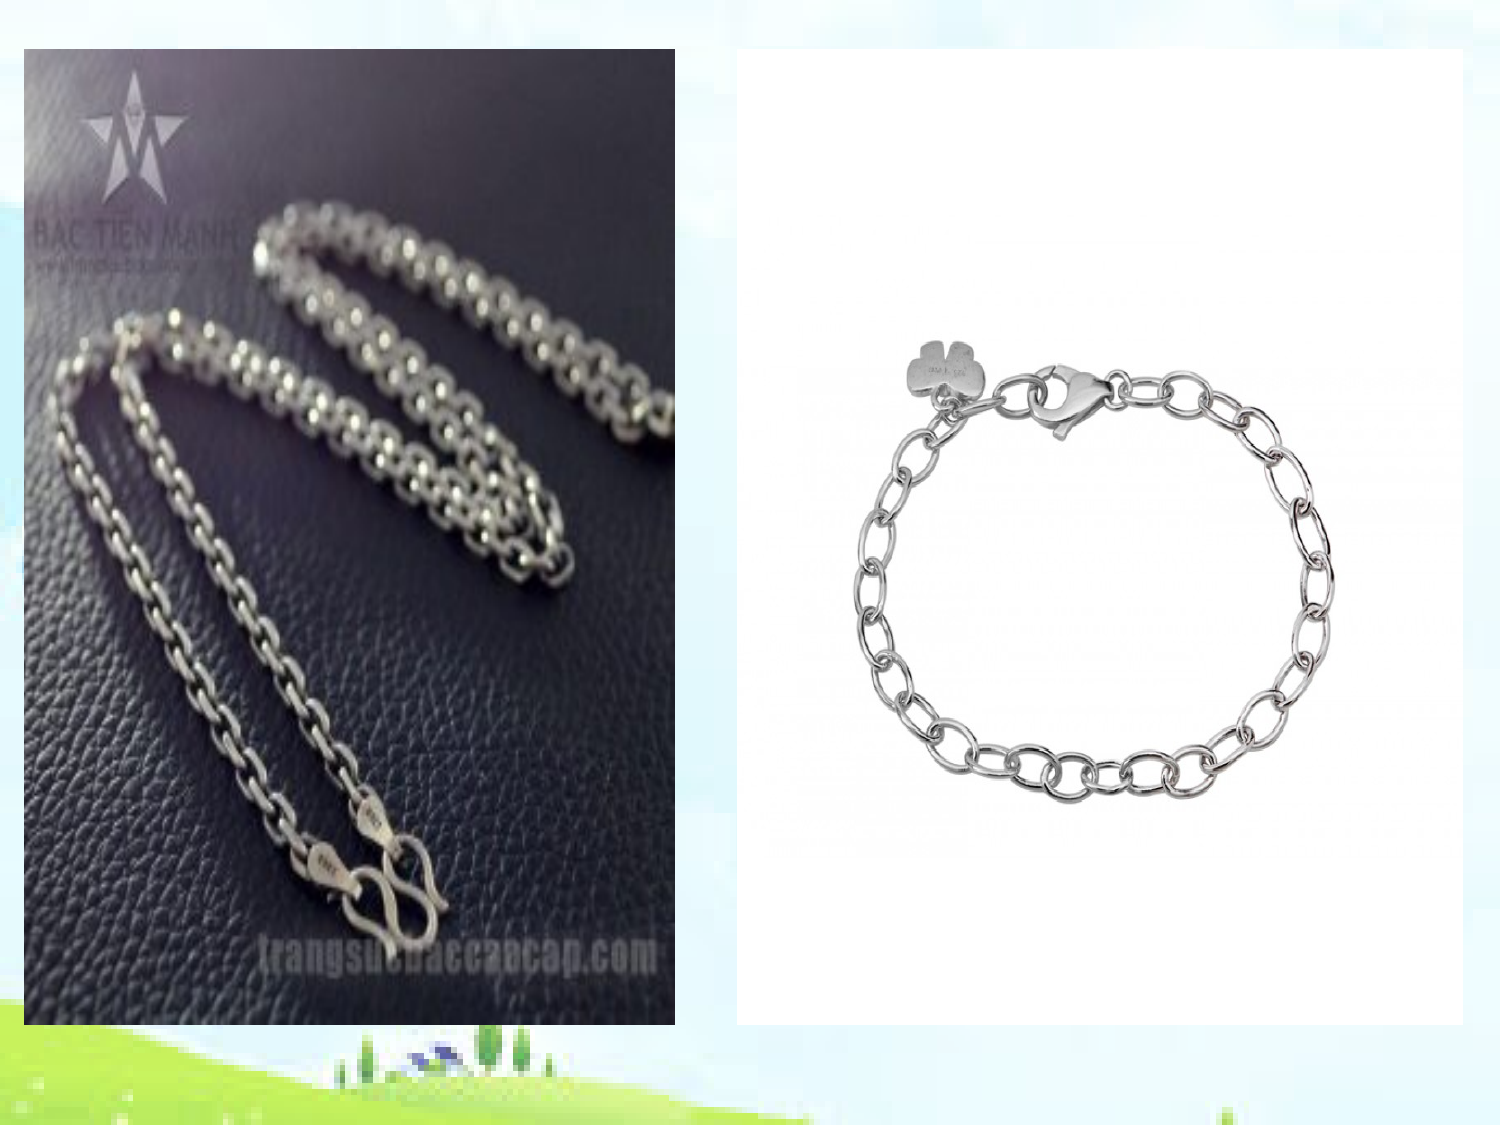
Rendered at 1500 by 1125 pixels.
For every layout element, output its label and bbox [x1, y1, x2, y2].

picture [24, 49, 676, 1026]
picture [737, 49, 1463, 1026]
